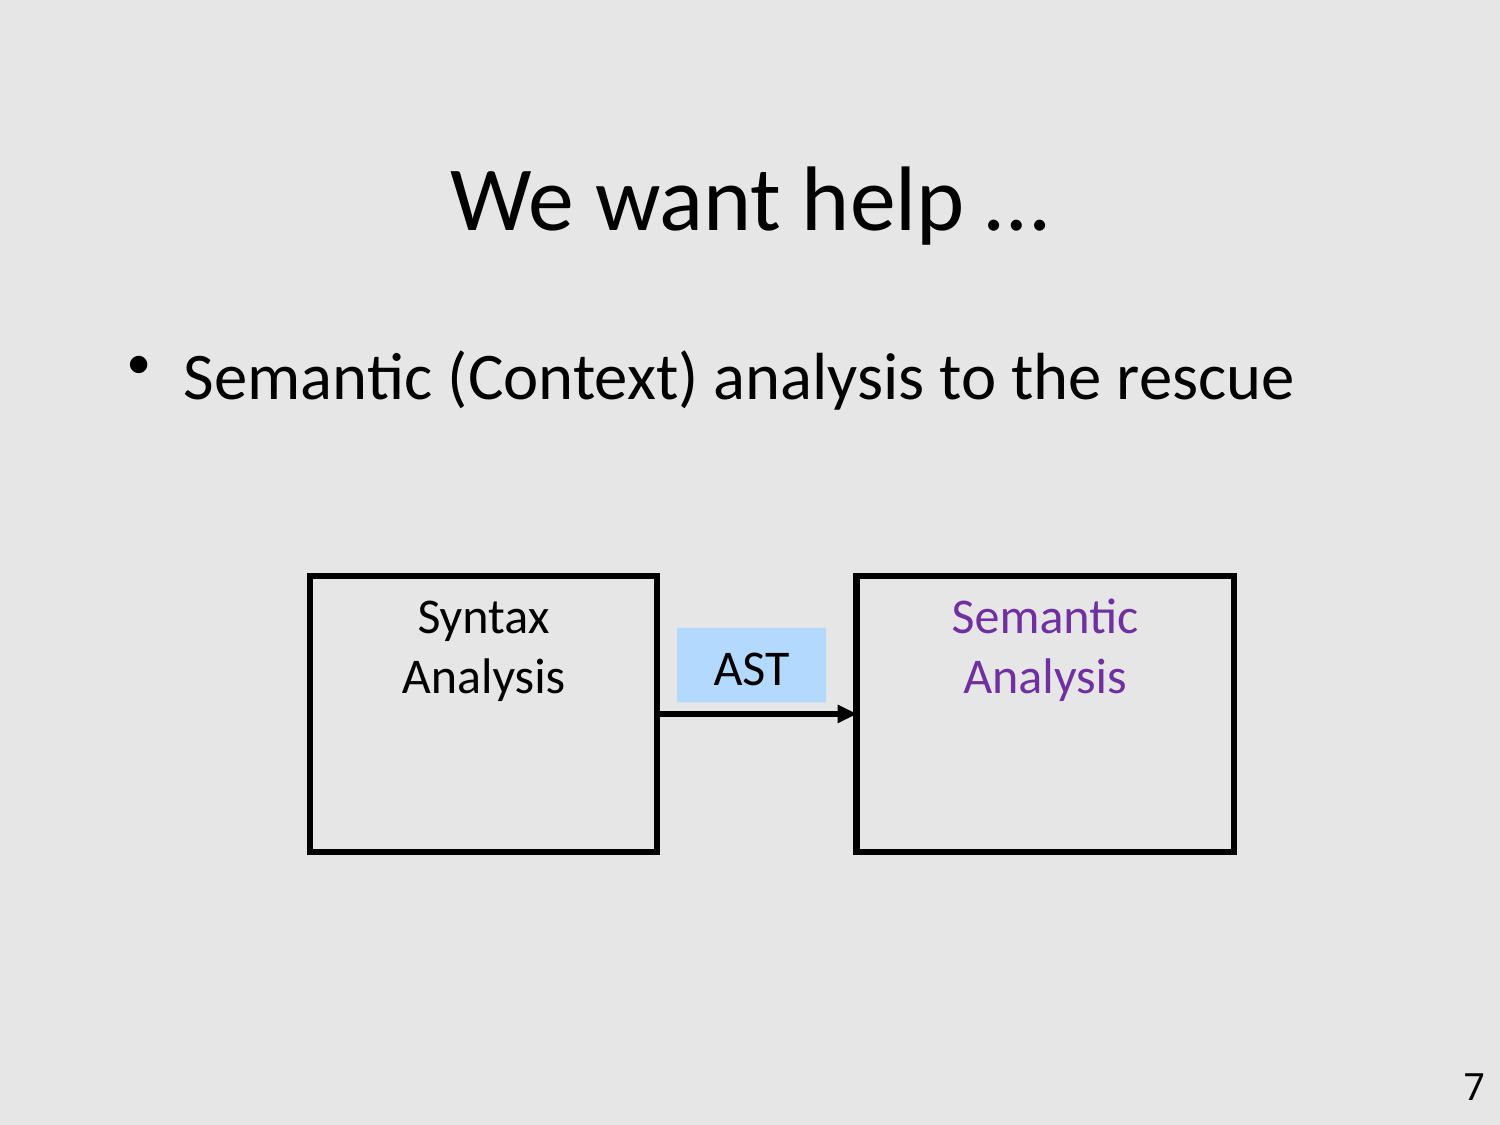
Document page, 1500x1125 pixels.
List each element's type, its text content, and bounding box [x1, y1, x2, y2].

title We want help … [112, 99, 1388, 288]
slide_number 7 [1187, 1055, 1500, 1102]
text_box Semantic Analysis [856, 575, 1234, 853]
text_box Syntax Analysis [310, 575, 657, 853]
text_box AST [677, 627, 827, 703]
list Semantic (Context) analysis to the rescue [112, 324, 1388, 1000]
